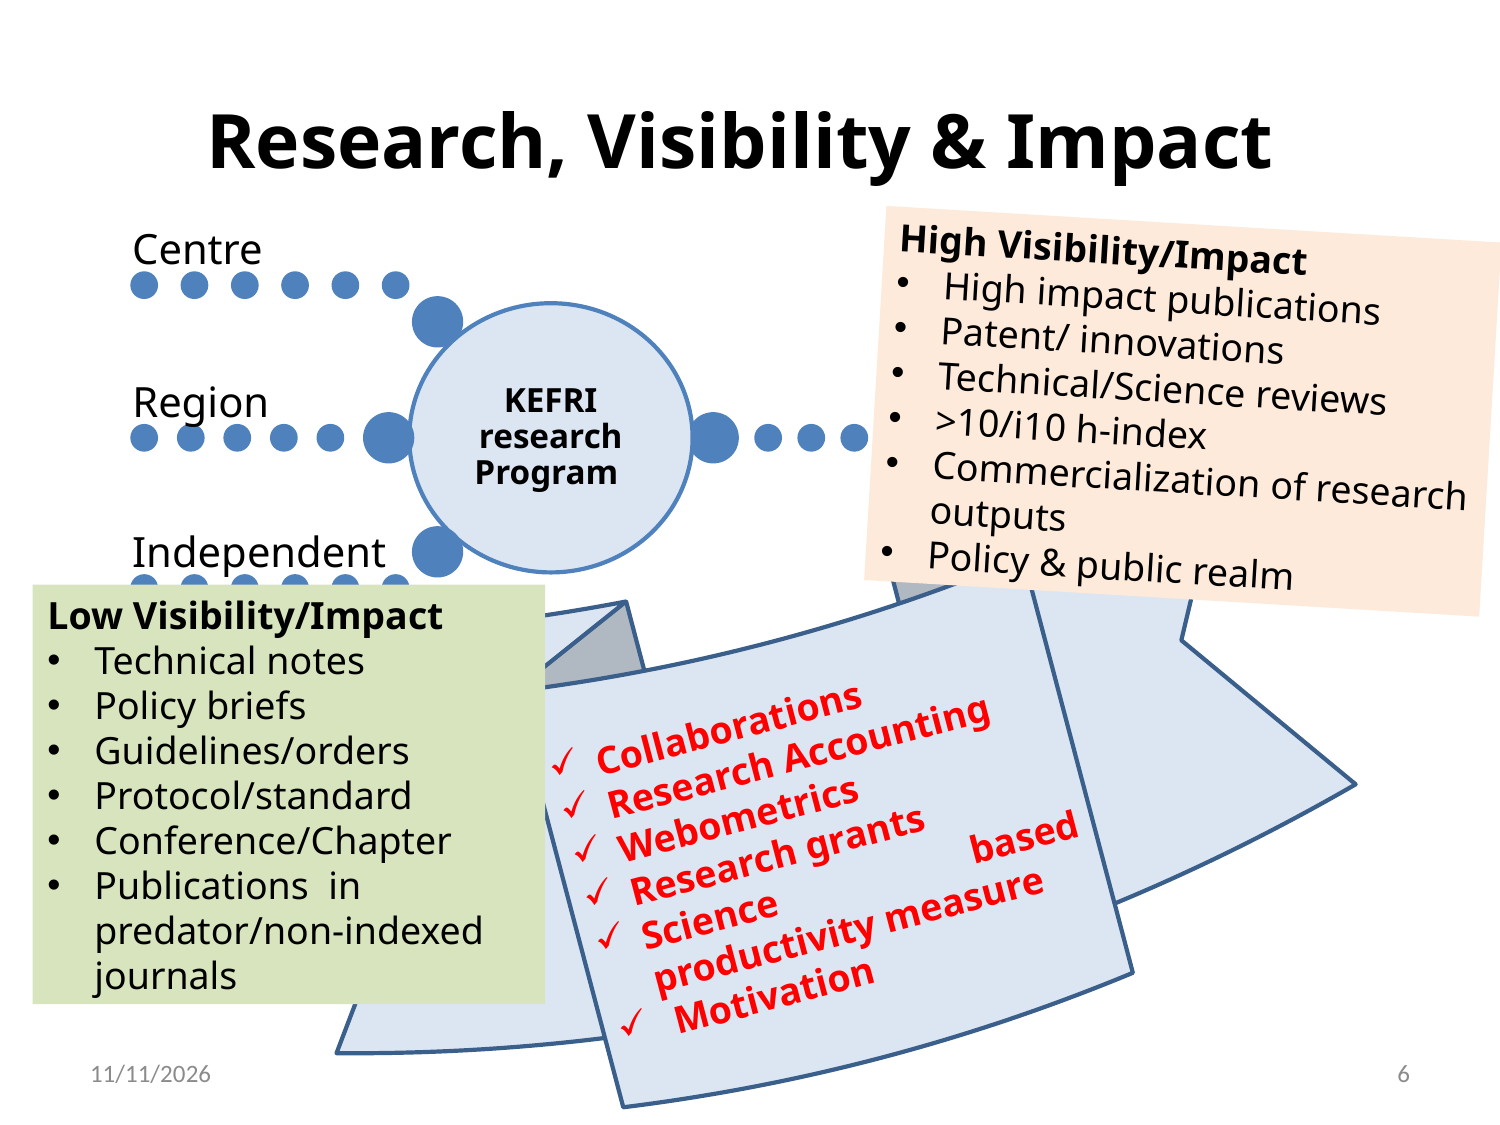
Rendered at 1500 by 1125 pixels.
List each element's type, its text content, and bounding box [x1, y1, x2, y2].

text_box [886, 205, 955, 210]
text_box High Visibility/Impact High impact publications Patent/ innovations Technical/Science reviews >10/i10 h-index Commercialization of research outputs Policy & public realm [1040, 215, 1500, 617]
slide_number 6 [1074, 1042, 1425, 1103]
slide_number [75, 1042, 425, 1103]
text_box Collaborations Research Accounting Webometrics Research grants Science based productivity measure Motivation [338, 591, 1358, 1110]
text_box Low Visibility/Impact Technical notes Policy briefs Guidelines/orders Protocol/standard Conference/Chapter Publications in predator/non-indexed journals [32, 584, 546, 1005]
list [46, 212, 1038, 601]
title Research, Visibility & Impact [75, 45, 1425, 233]
